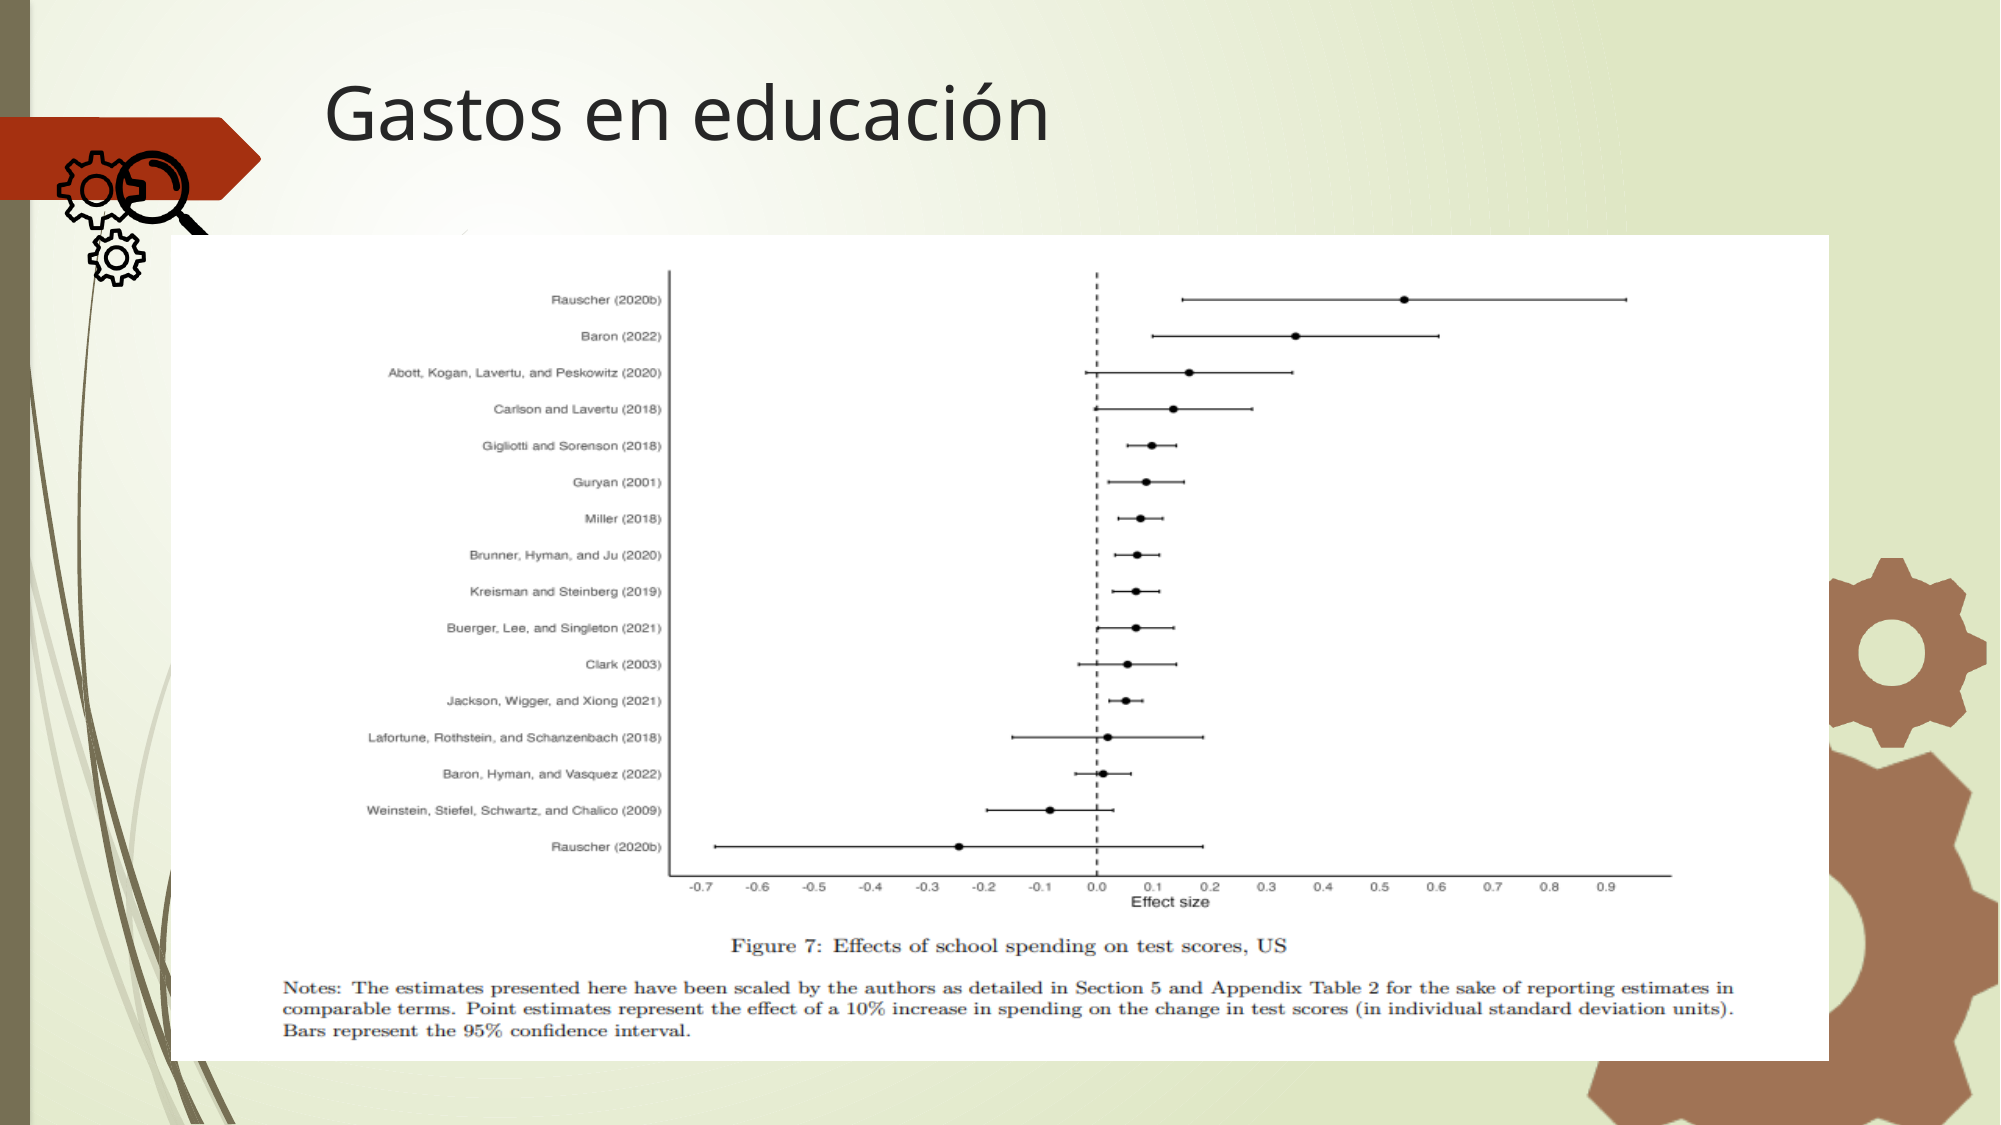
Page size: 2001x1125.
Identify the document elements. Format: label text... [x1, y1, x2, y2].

title Gastos en educación [308, 58, 1886, 236]
picture [19, 100, 2001, 1125]
